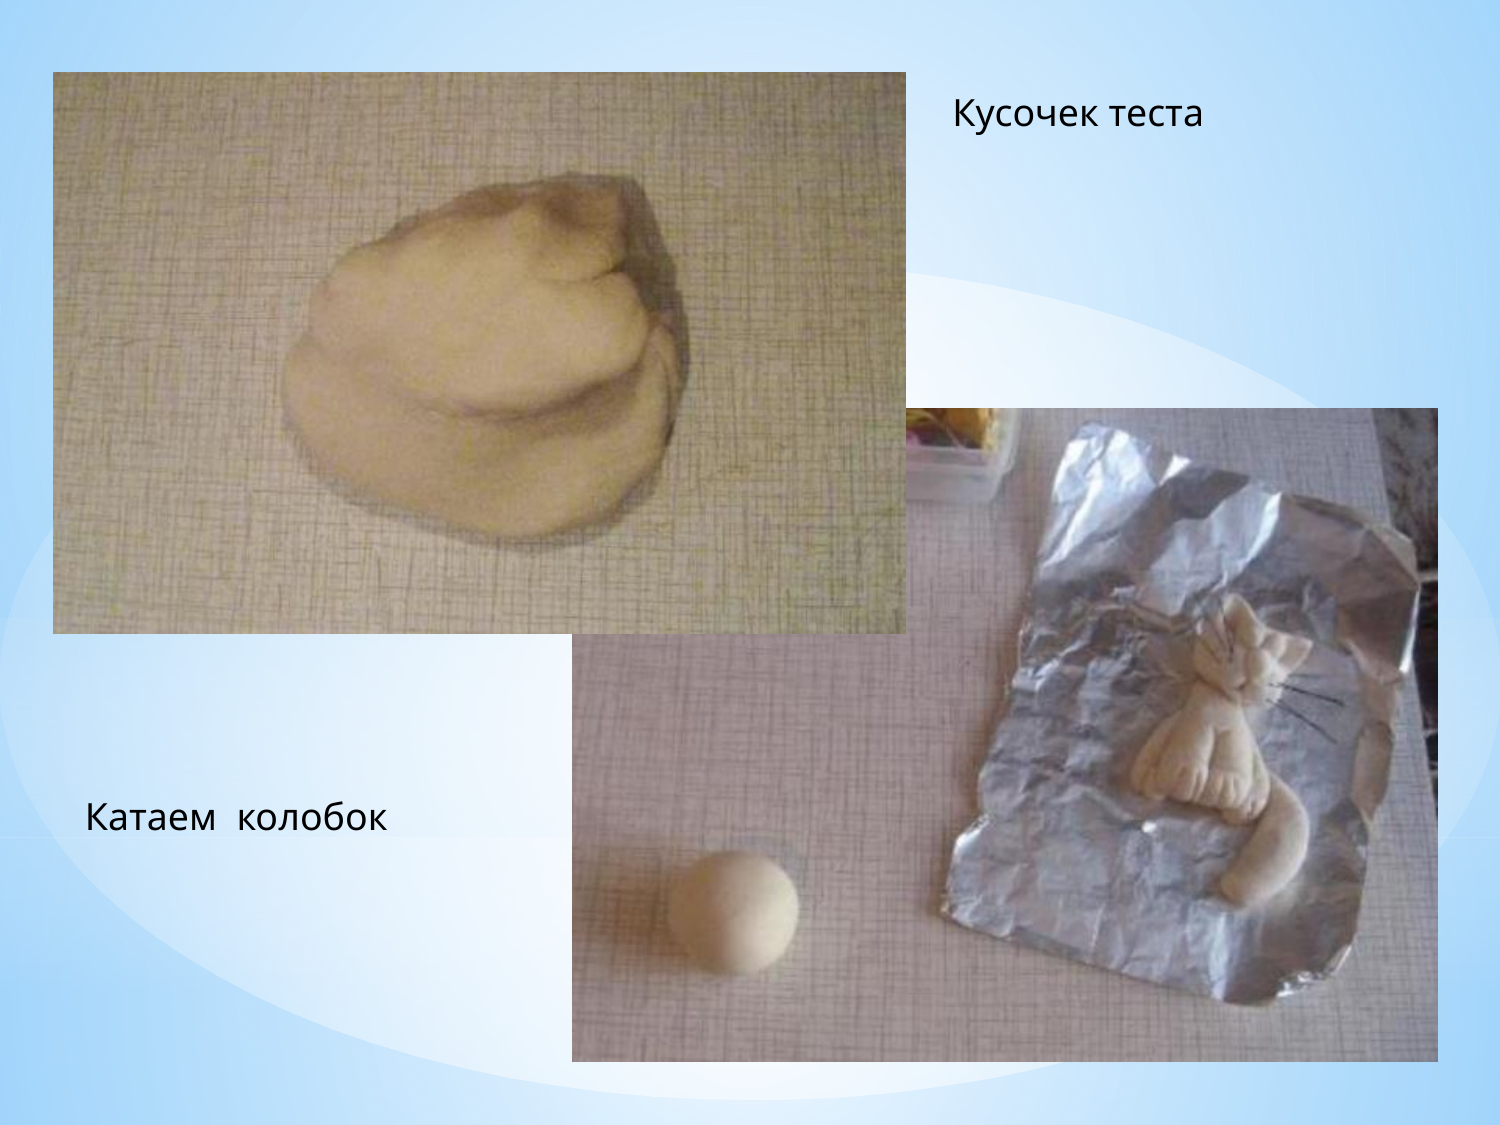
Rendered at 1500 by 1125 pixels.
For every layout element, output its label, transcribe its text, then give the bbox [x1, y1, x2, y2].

text_box Катаем колобок [70, 785, 516, 845]
text_box Кусочек теста [937, 81, 1407, 142]
picture [52, 72, 1438, 1063]
